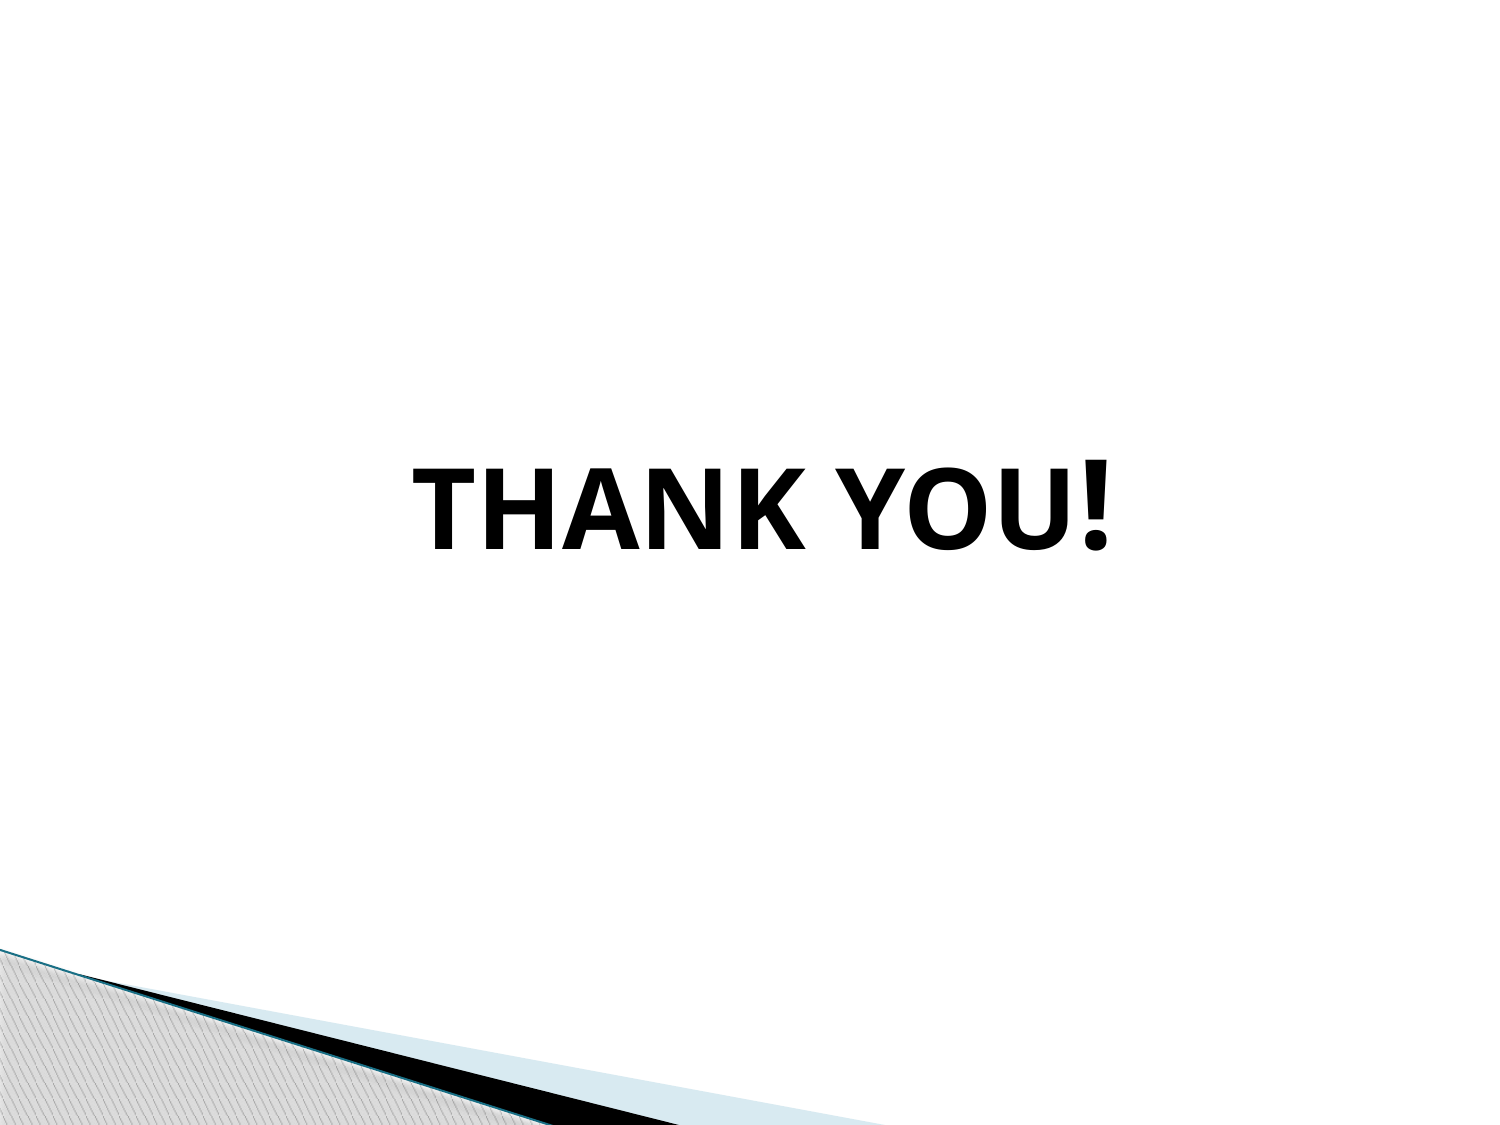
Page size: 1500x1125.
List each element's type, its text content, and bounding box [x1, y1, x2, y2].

title THANK YOU! [87, 387, 1438, 613]
